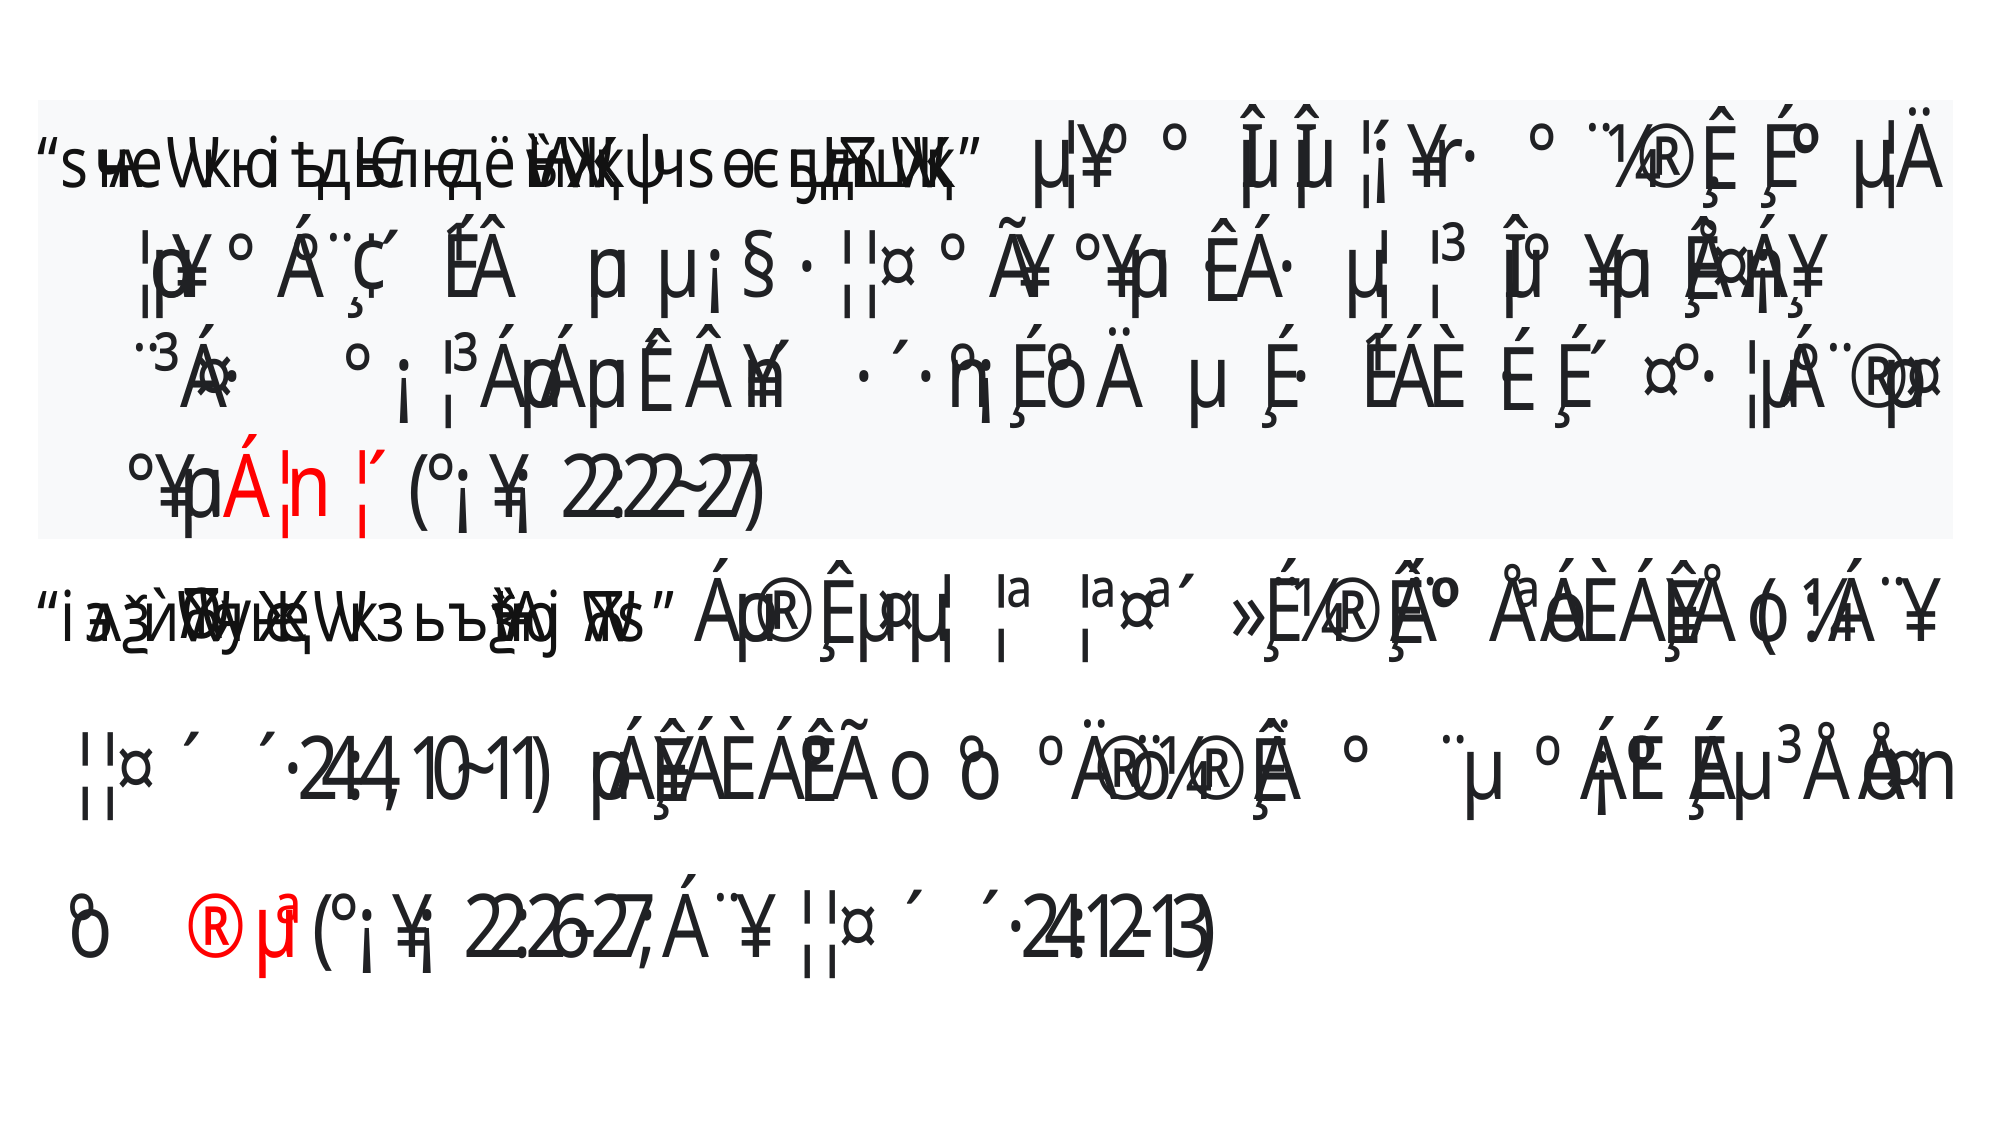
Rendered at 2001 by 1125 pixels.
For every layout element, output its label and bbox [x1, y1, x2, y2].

picture [37, 99, 1954, 1014]
